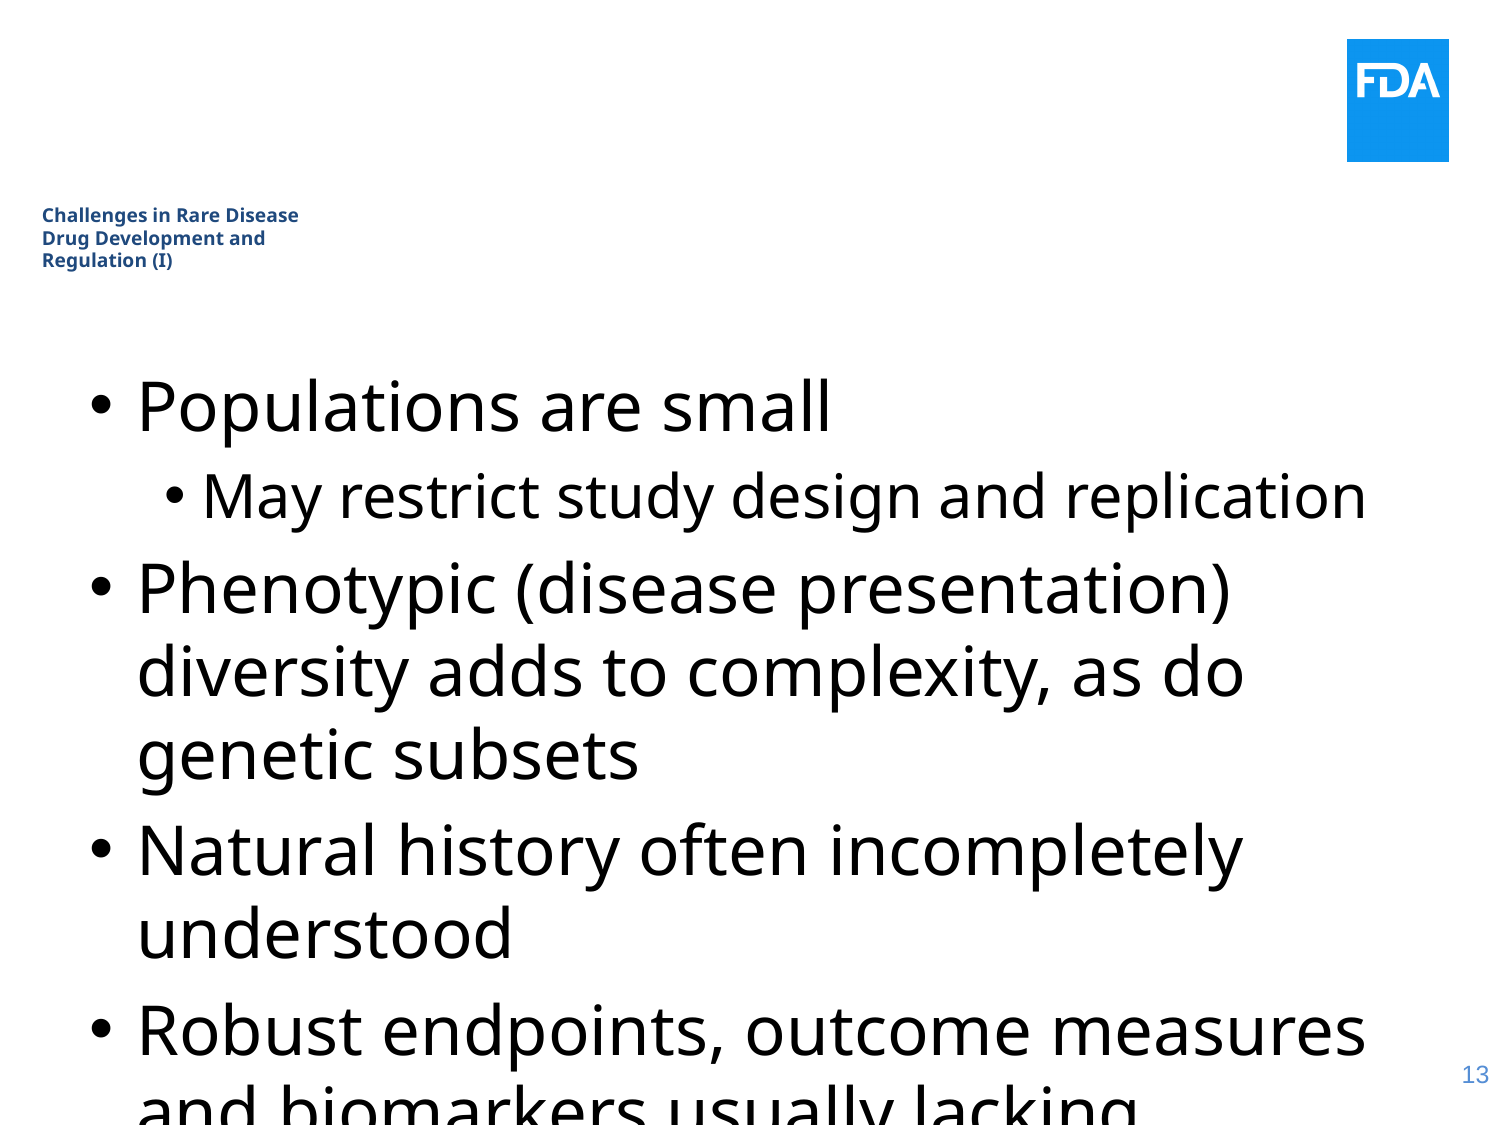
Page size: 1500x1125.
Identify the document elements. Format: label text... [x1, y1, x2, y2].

title Challenges in Rare Disease Drug Development and Regulation (I) [26, 193, 1500, 307]
list Populations are small May restrict study design and replication Phenotypic (disease presentation) diversity adds to complexity, as do genetic subsets Natural history often incompletely understood Robust endpoints, outcome measures and biomarkers usually lacking [0, 354, 1500, 1125]
picture [1347, 39, 1449, 162]
